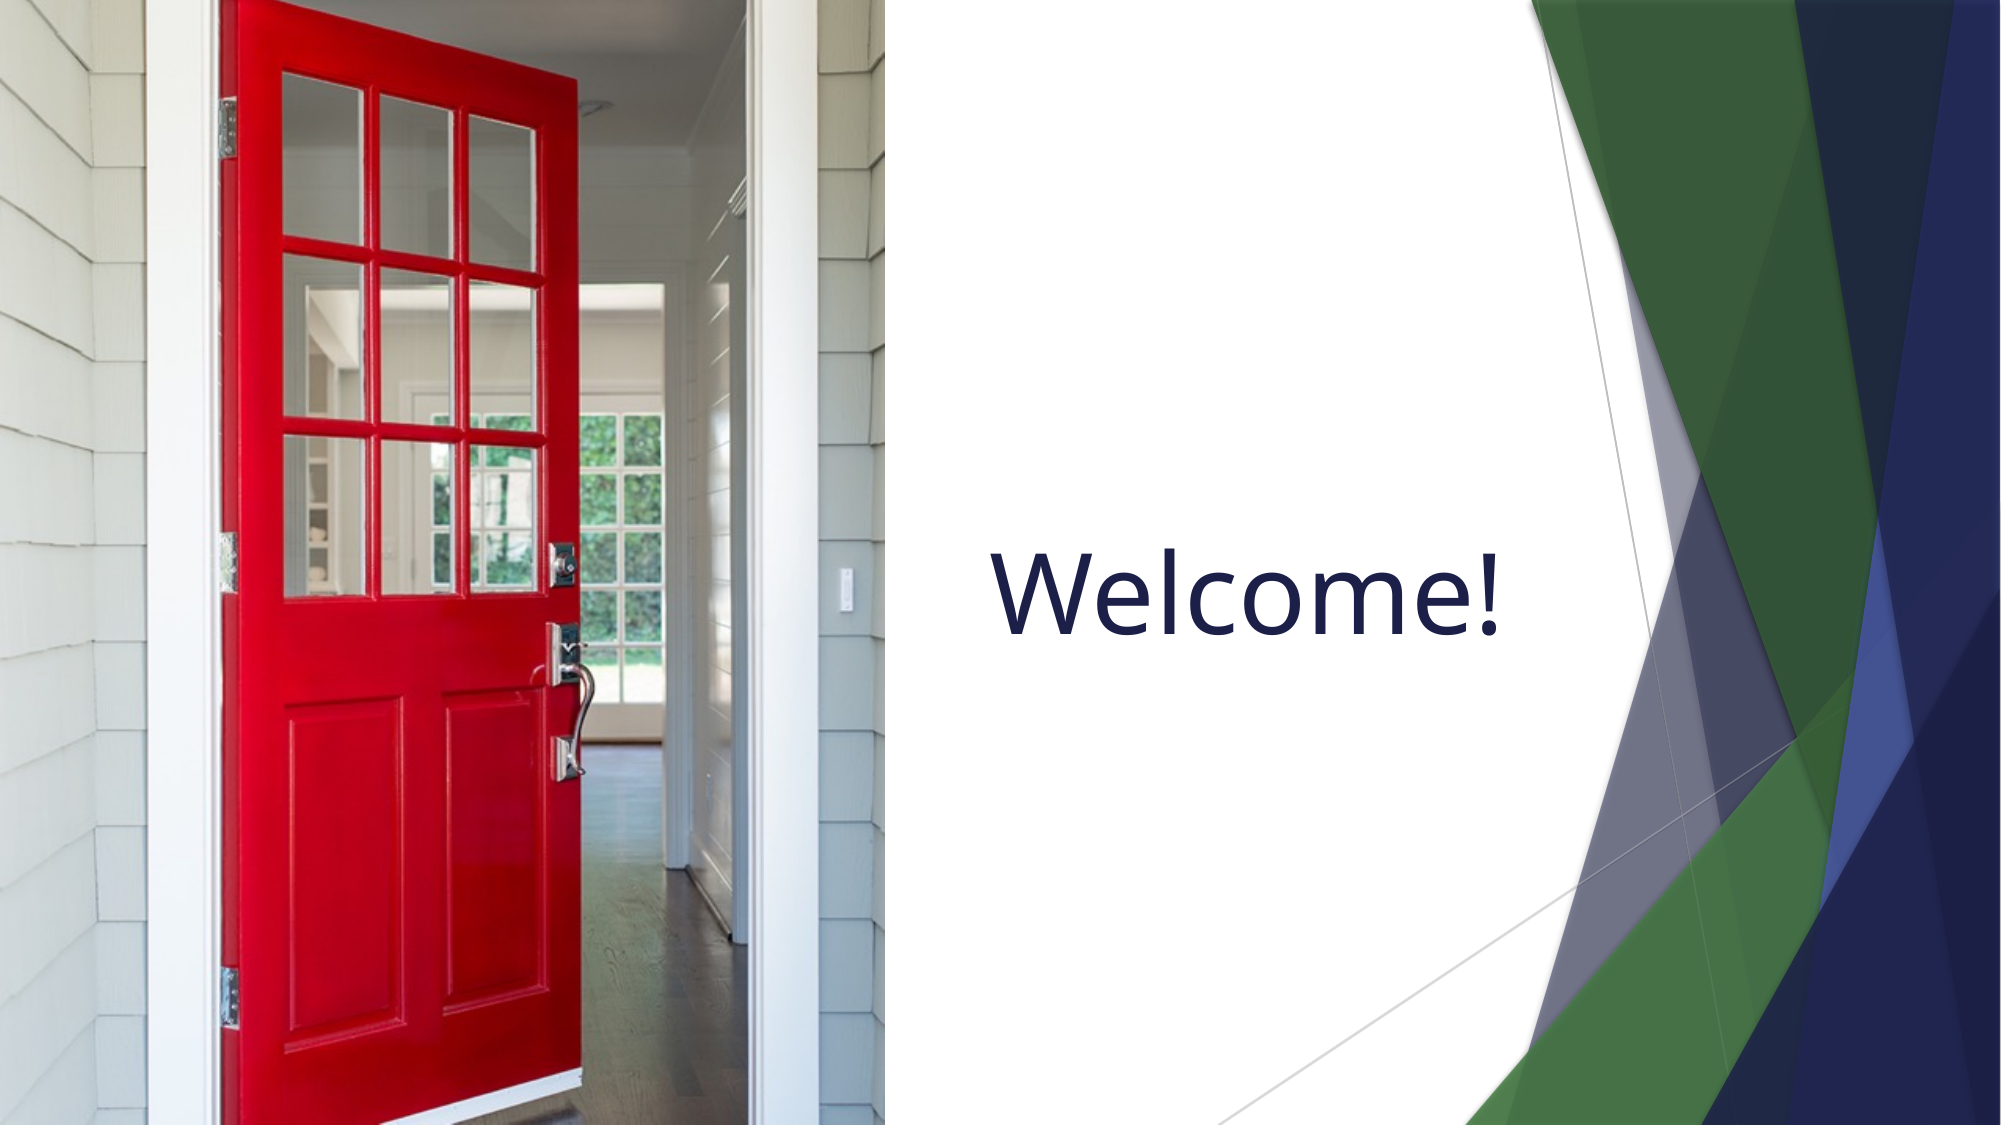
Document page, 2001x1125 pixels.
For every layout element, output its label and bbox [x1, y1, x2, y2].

list [0, 0, 886, 1125]
text_box [887, 0, 2000, 1125]
